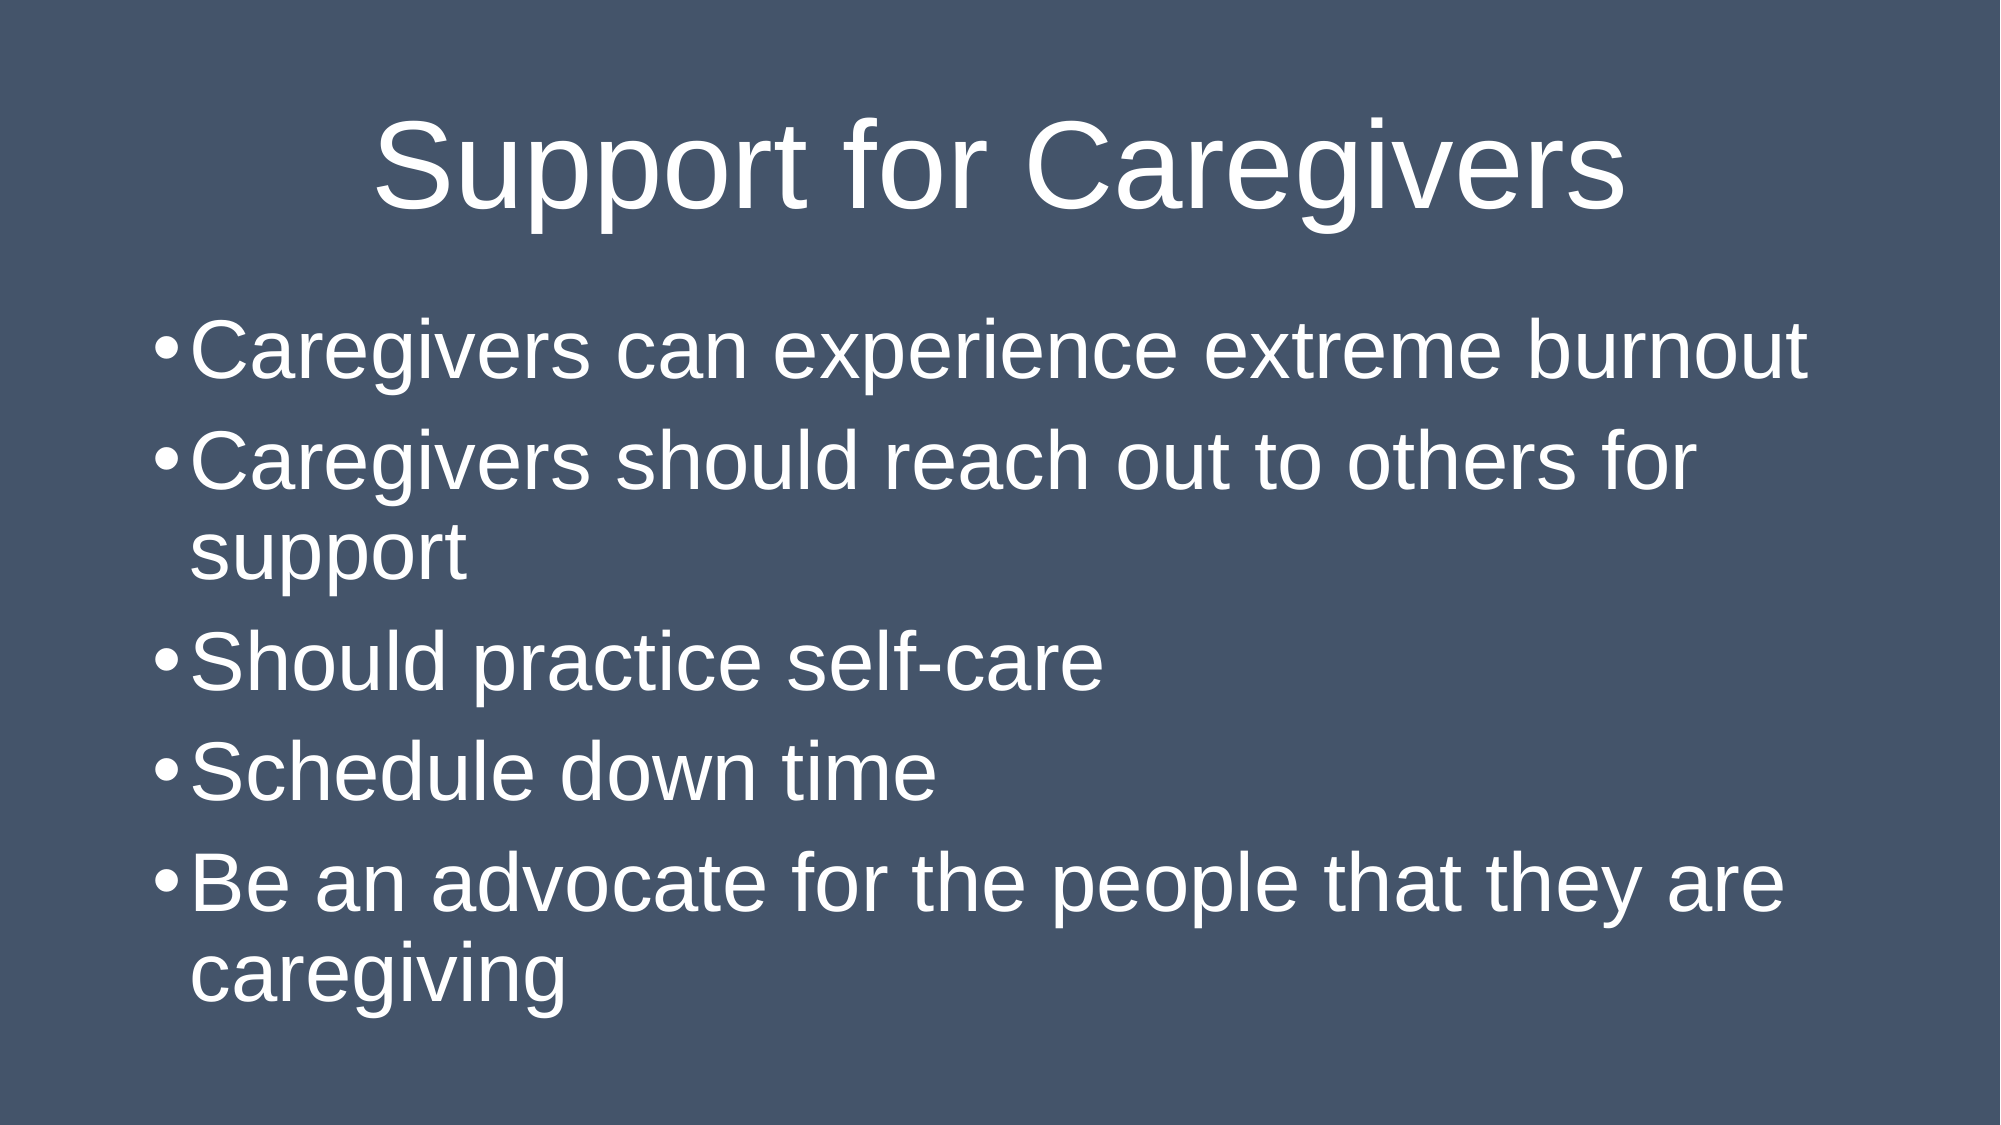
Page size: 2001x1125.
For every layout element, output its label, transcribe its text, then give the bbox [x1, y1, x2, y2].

title Support for Caregivers [137, 59, 1863, 278]
list Caregivers can experience extreme burnout Caregivers should reach out to others for support Should practice self-care Schedule down time Be an advocate for the people that they are caregiving [137, 299, 1863, 1095]
